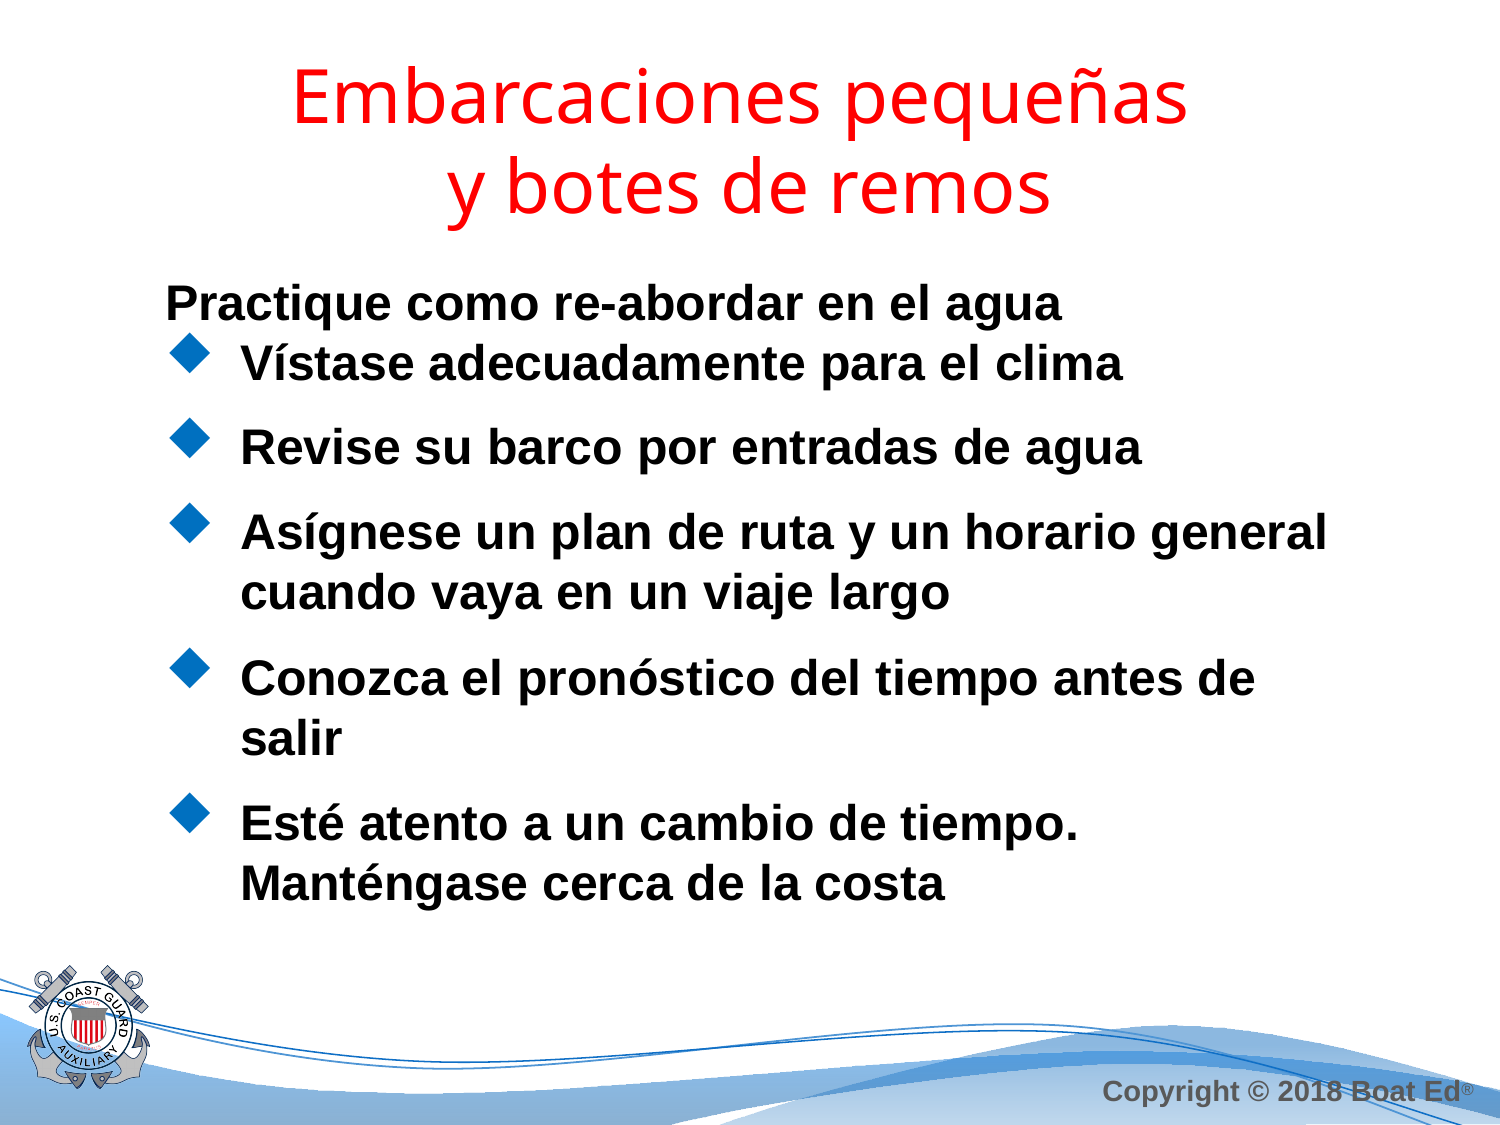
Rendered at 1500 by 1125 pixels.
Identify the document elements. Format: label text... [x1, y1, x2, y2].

title Embarcaciones pequeñas y botes de remos [149, 44, 1351, 233]
list Practique como re-abordar en el agua Vístase adecuadamente para el clima Revise su barco por entradas de agua Asígnese un plan de ruta y un horario general cuando vaya en un viaje largo Conozca el pronóstico del tiempo antes de salir Esté atento a un cambio de tiempo. Manténgase cerca de la costa [149, 262, 1351, 976]
picture [27, 965, 150, 1089]
